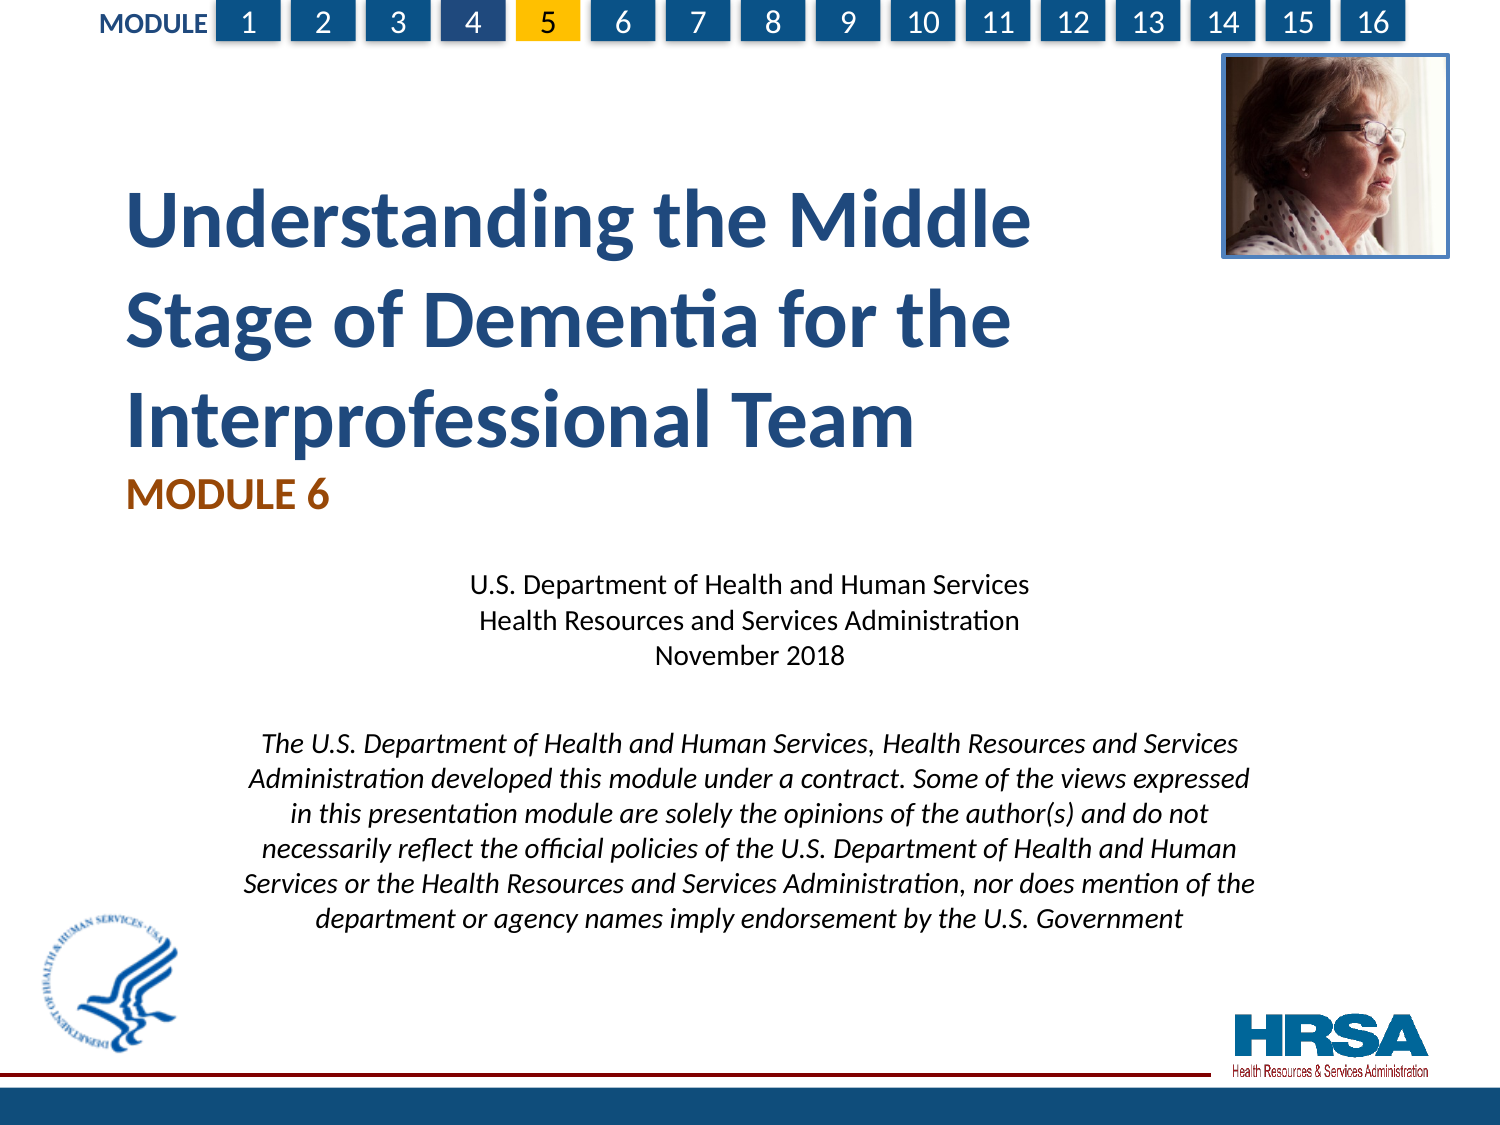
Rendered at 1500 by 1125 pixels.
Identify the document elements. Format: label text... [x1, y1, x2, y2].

picture [1210, 1001, 1450, 1084]
list The U.S. Department of Health and Human Services, Health Resources and Services Administration developed this module under a contract. Some of the views expressed in this presentation module are solely the opinions of the author(s) and do not necessarily reflect the official policies of the U.S. Department of Health and Human Services or the Health Resources and Services Administration, nor does mention of the department or agency names imply endorsement by the U.S. Government [225, 716, 1275, 972]
title Understanding the Middle Stage of Dementia for the Interprofessional Team Module 6 [110, 155, 1211, 528]
picture [1225, 56, 1447, 256]
picture [37, 911, 184, 1058]
subtitle U.S. Department of Health and Human Services Health Resources and Services Administration November 2018 [225, 558, 1275, 716]
